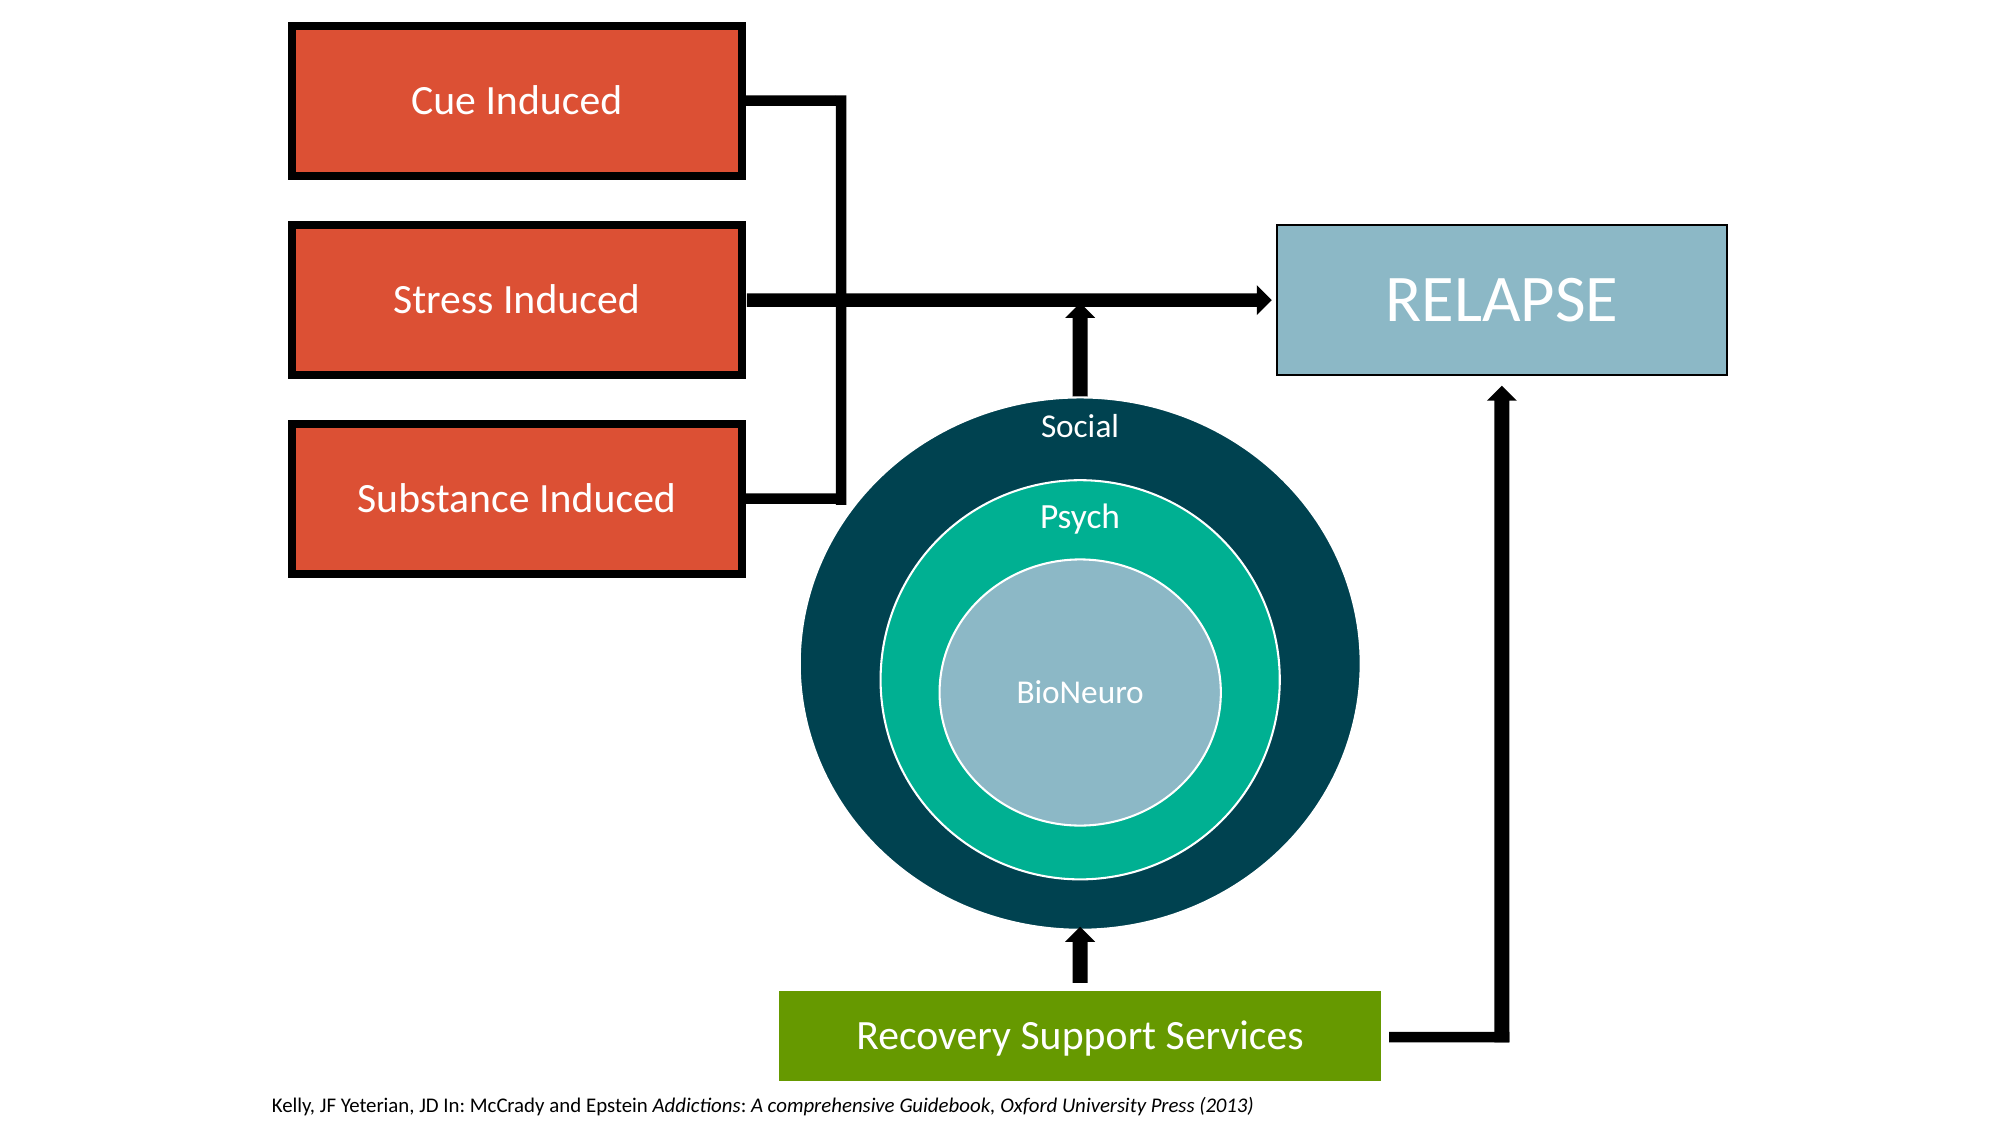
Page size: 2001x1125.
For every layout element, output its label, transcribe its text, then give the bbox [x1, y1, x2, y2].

text_box [1062, 930, 1098, 986]
text_box [1386, 1031, 1493, 1043]
text_box [1493, 575, 1511, 1044]
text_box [291, 26, 1727, 575]
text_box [799, 397, 1361, 930]
text_box Kelly, JF Yeterian, JD In: McCrady and Epstein Addictions: A comprehensive Guidebook, Oxford University Press (2013) [257, 1084, 1269, 1125]
text_box Recovery Support Services [774, 986, 1386, 1086]
